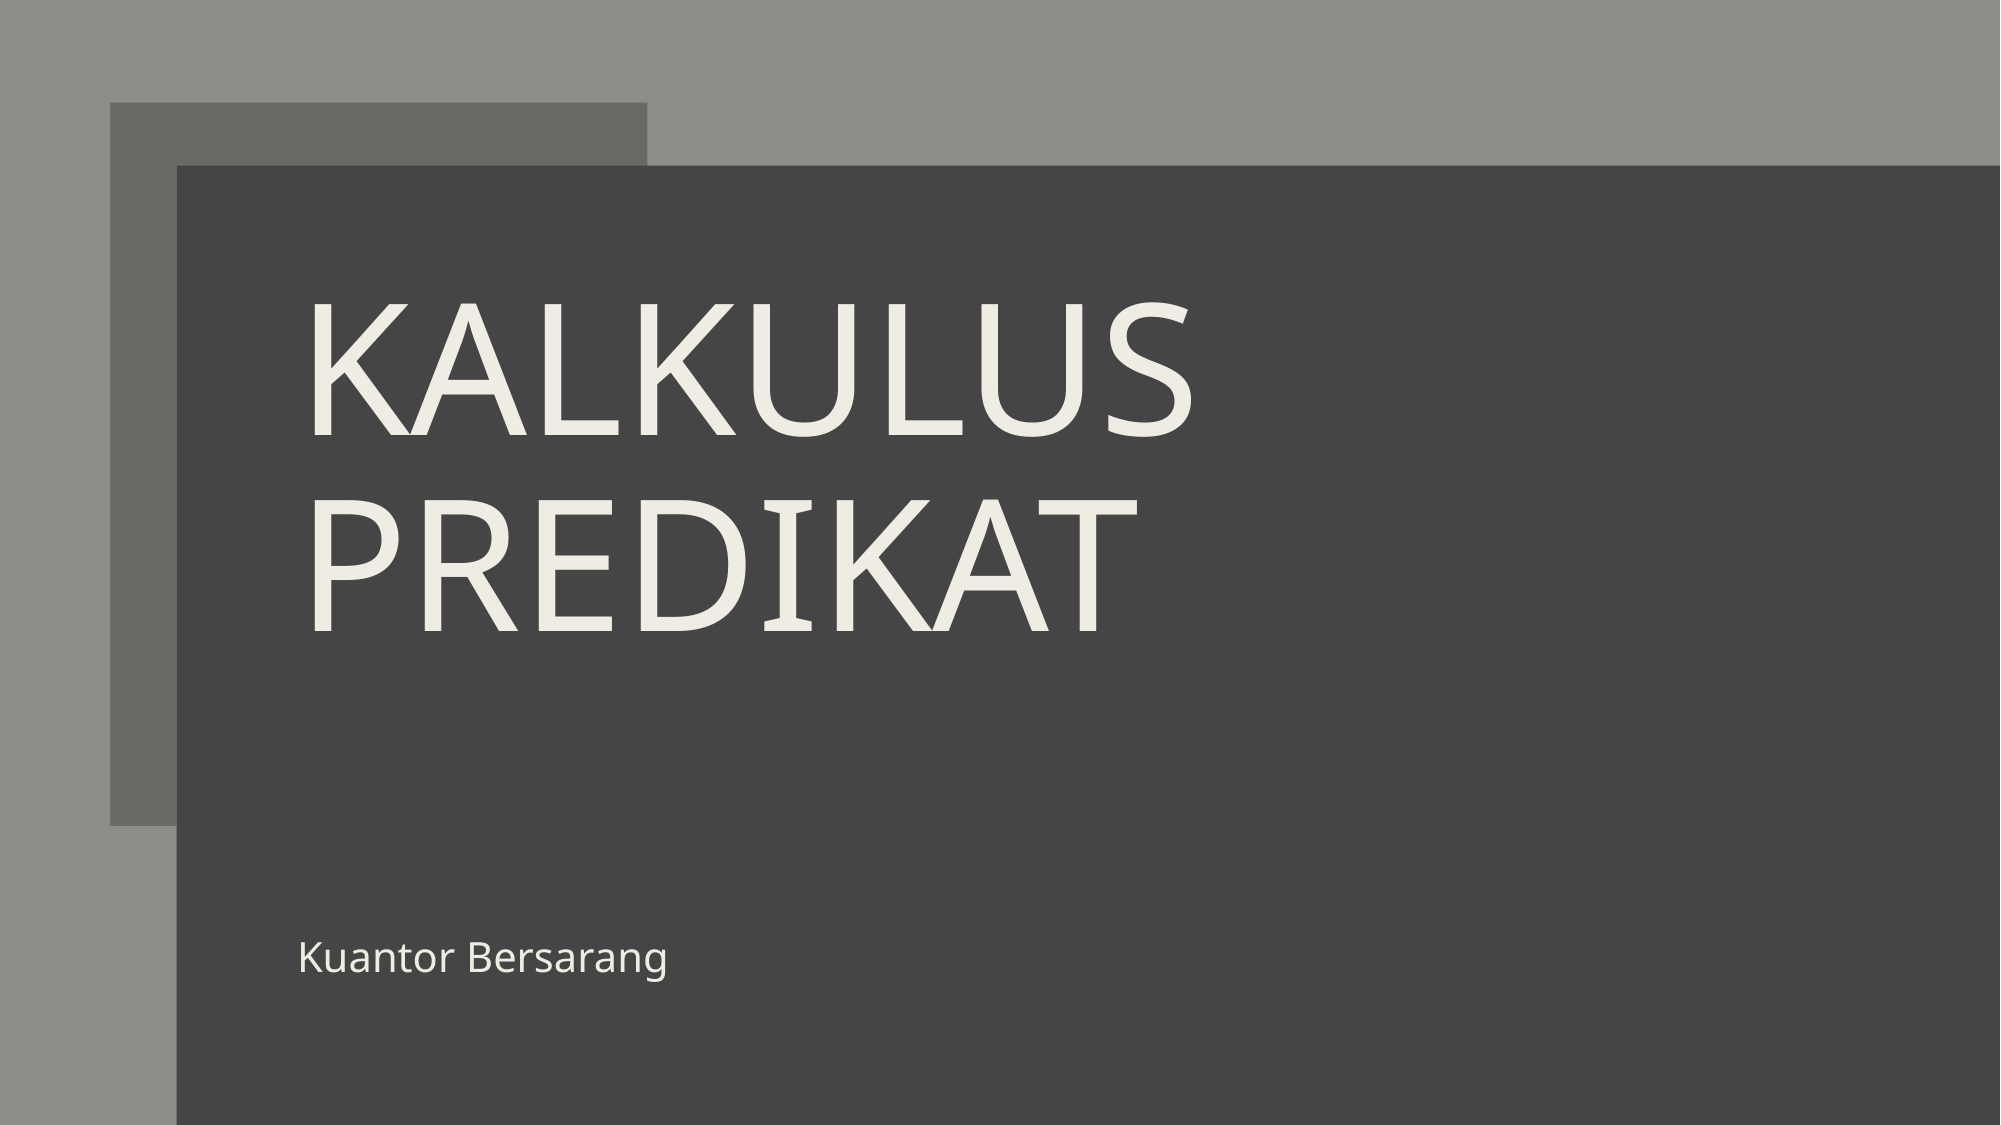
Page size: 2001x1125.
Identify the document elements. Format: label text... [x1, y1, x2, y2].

text_box [110, 102, 648, 826]
title Kalkulus predikat [282, 271, 1613, 916]
subtitle Kuantor Bersarang [282, 916, 1889, 1023]
text_box [0, 0, 2000, 1125]
text_box [174, 163, 2000, 1125]
